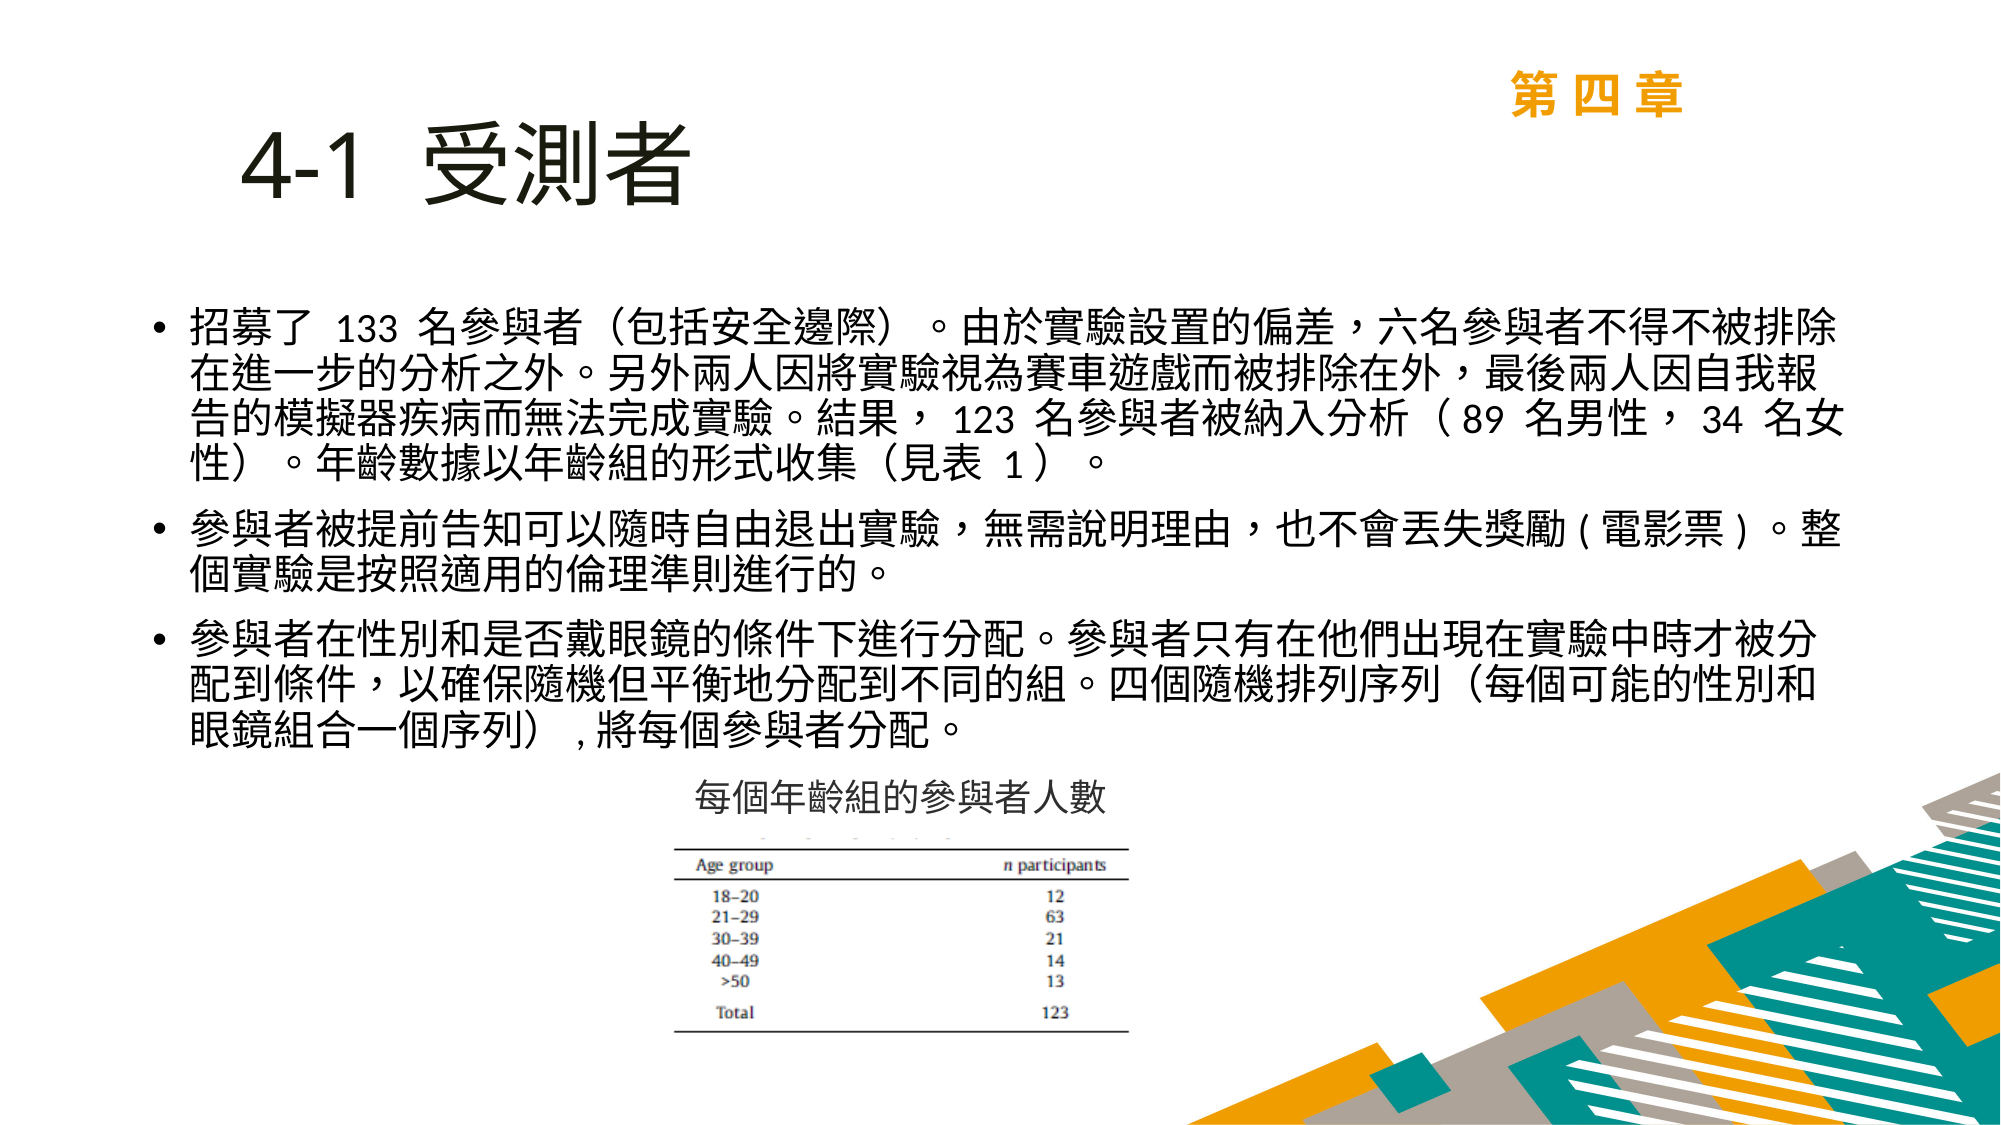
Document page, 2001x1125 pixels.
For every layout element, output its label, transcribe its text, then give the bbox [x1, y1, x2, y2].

text_box 第四章 [1084, 55, 1700, 112]
list 招募了 133 名參與者（包括安全邊際）。由於實驗設置的偏差，六名參與者不得不被排除在進一步的分析之外。另外兩人因將實驗視為賽車遊戲而被排除在外，最後兩人因自我報告的模擬器疾病而無法完成實驗。結果，123 名參與者被納入分析（89 名男性，34 名女性）。年齡數據以年齡組的形式收集（見表 1）。 參與者被提前告知可以隨時自由退出實驗，無需說明理由，也不會丟失獎勵(電影票)。整個實驗是按照適用的倫理準則進行的。 參與者在性別和是否戴眼鏡的條件下進行分配。參與者只有在他們出現在實驗中時才被分配到條件，以確保隨機但平衡地分配到不同的組。四個隨機排列序列（每個可能的性別和眼鏡組合一個序列）,將每個參與者分配。 [137, 299, 1863, 1014]
picture [0, 0, 2001, 1125]
text_box 4-1 受測者 [224, 112, 1800, 299]
text_box 每個年齡組的參與者人數 [679, 766, 1123, 827]
